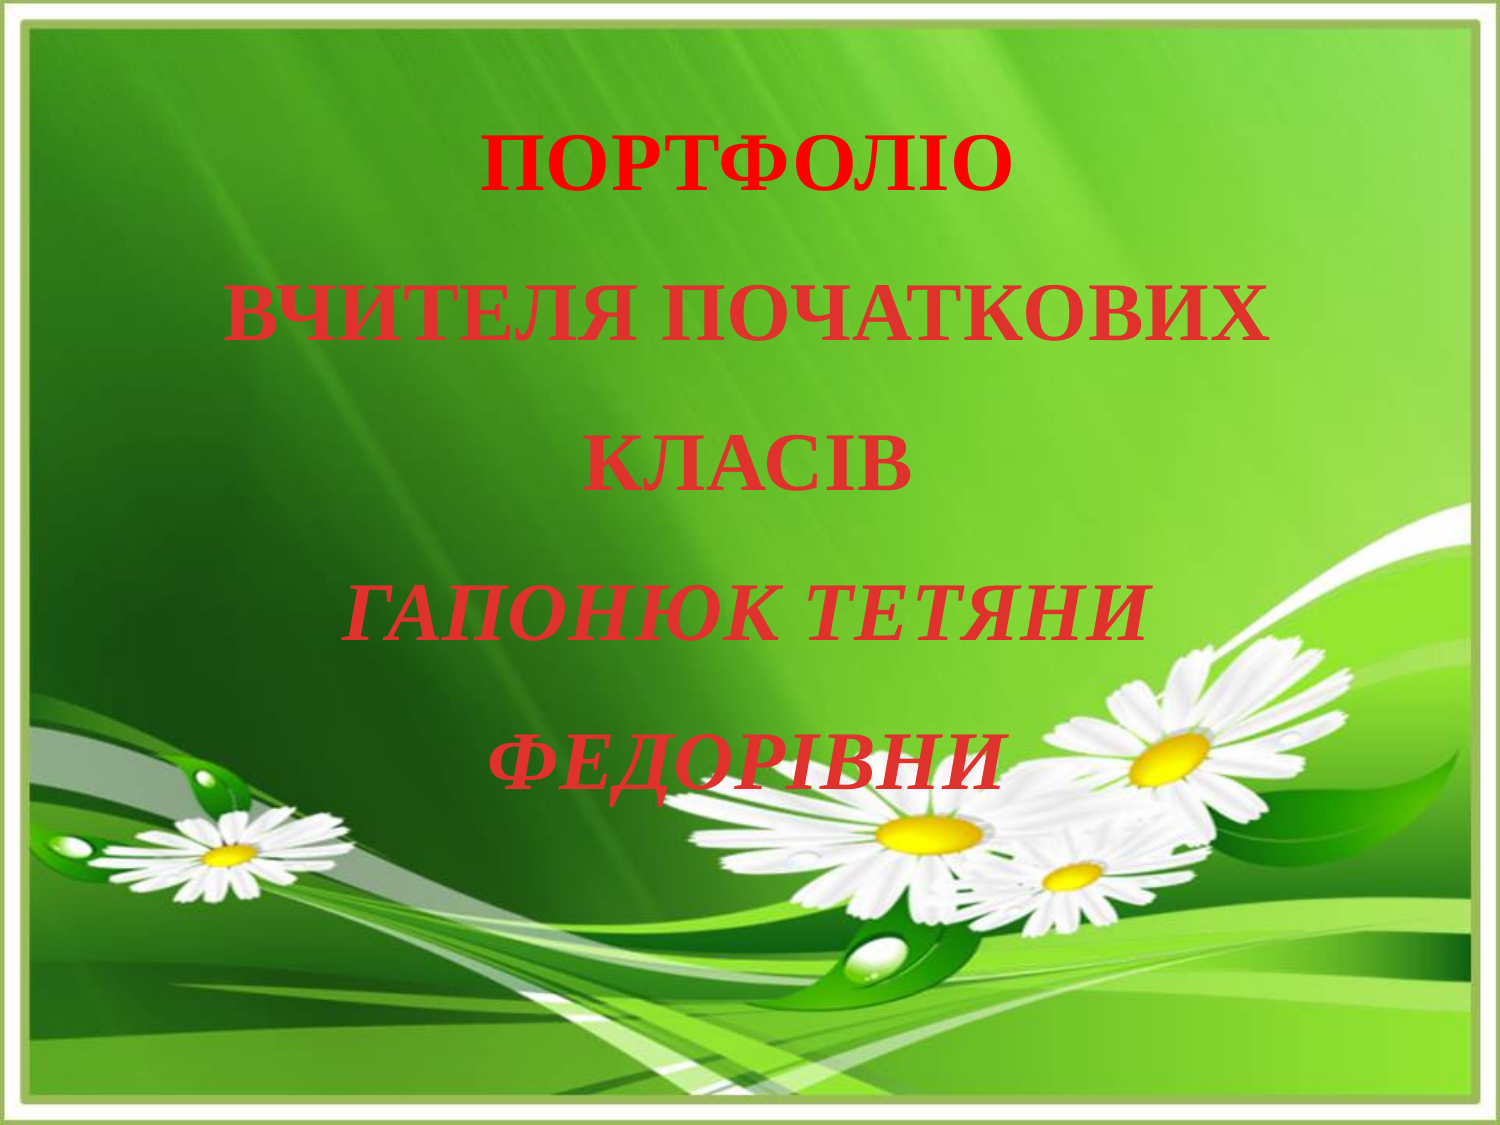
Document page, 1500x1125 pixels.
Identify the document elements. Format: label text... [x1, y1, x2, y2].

text_box ПОРТФОЛІО ВЧИТЕЛЯ ПОЧАТКОВИХ КЛАСІВ ГАПОНЮК ТЕТЯНИ ФЕДОРІВНИ [169, 49, 1327, 815]
picture [0, 0, 1500, 1125]
